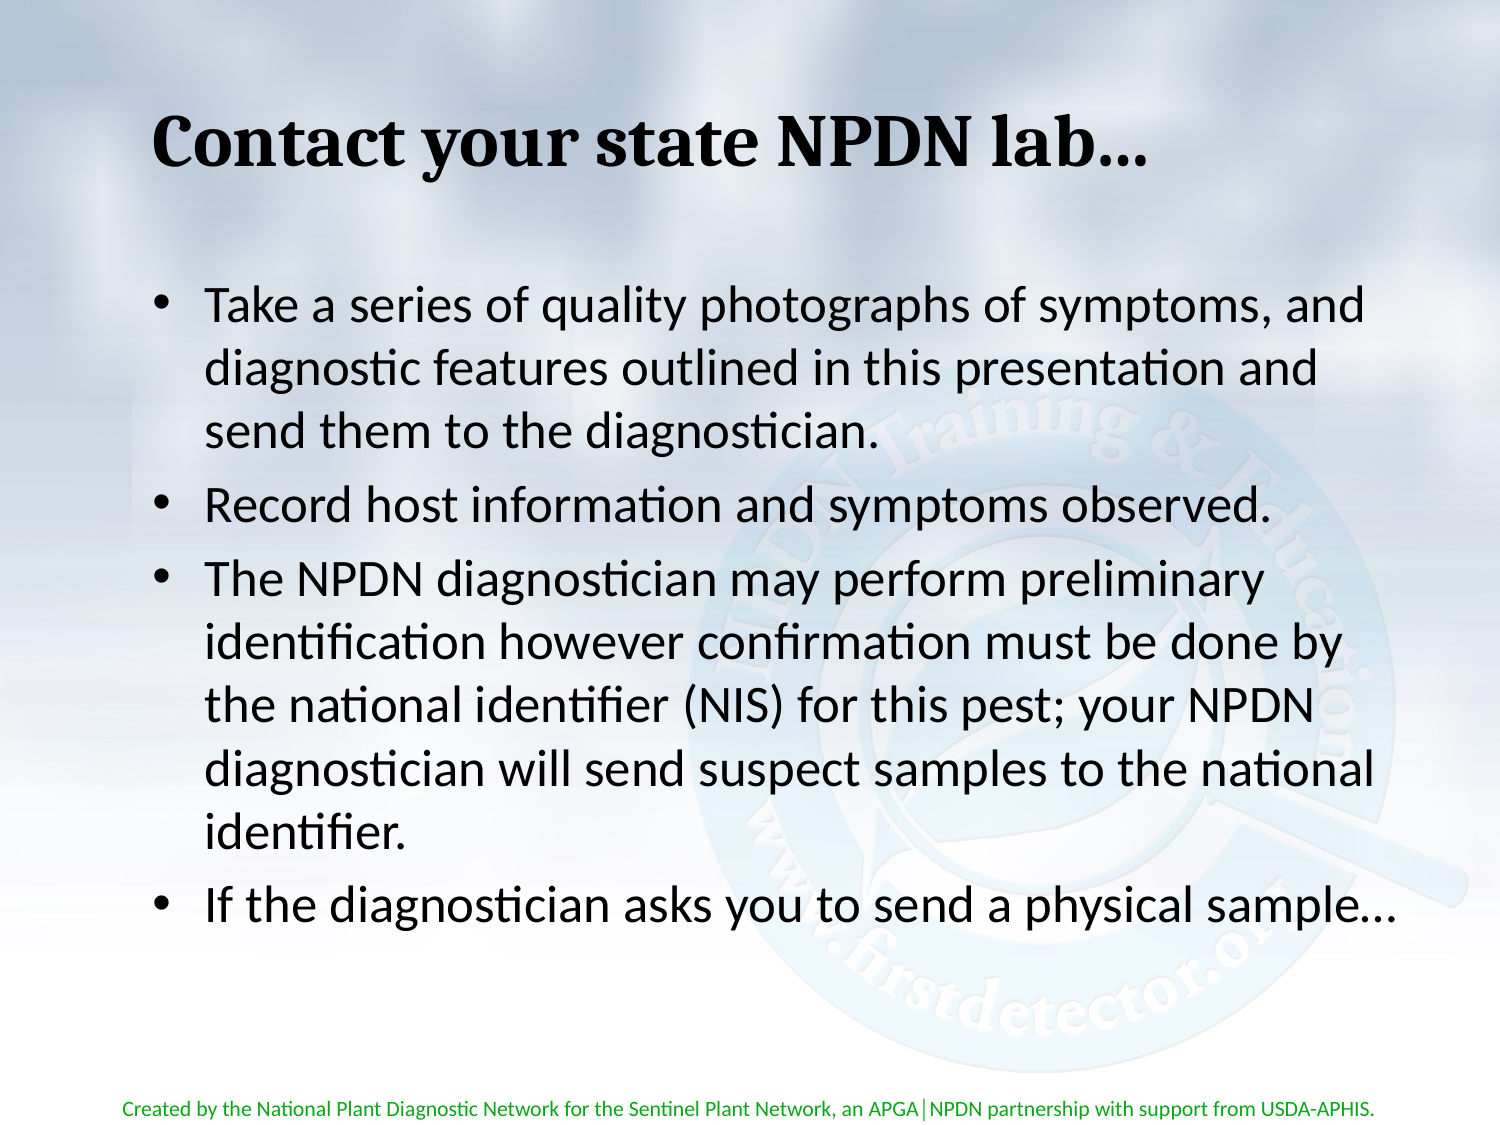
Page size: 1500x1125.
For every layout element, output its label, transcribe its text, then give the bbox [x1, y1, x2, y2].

title Contact your state NPDN lab… [137, 45, 1425, 229]
picture [0, 0, 1500, 1125]
list Take a series of quality photographs of symptoms, and diagnostic features outlined in this presentation and send them to the diagnostician. Record host information and symptoms observed. The NPDN diagnostician may perform preliminary identification however confirmation must be done by the national identifier (NIS) for this pest; your NPDN diagnostician will send suspect samples to the national identifier. If the diagnostician asks you to send a physical sample… [137, 262, 1425, 988]
